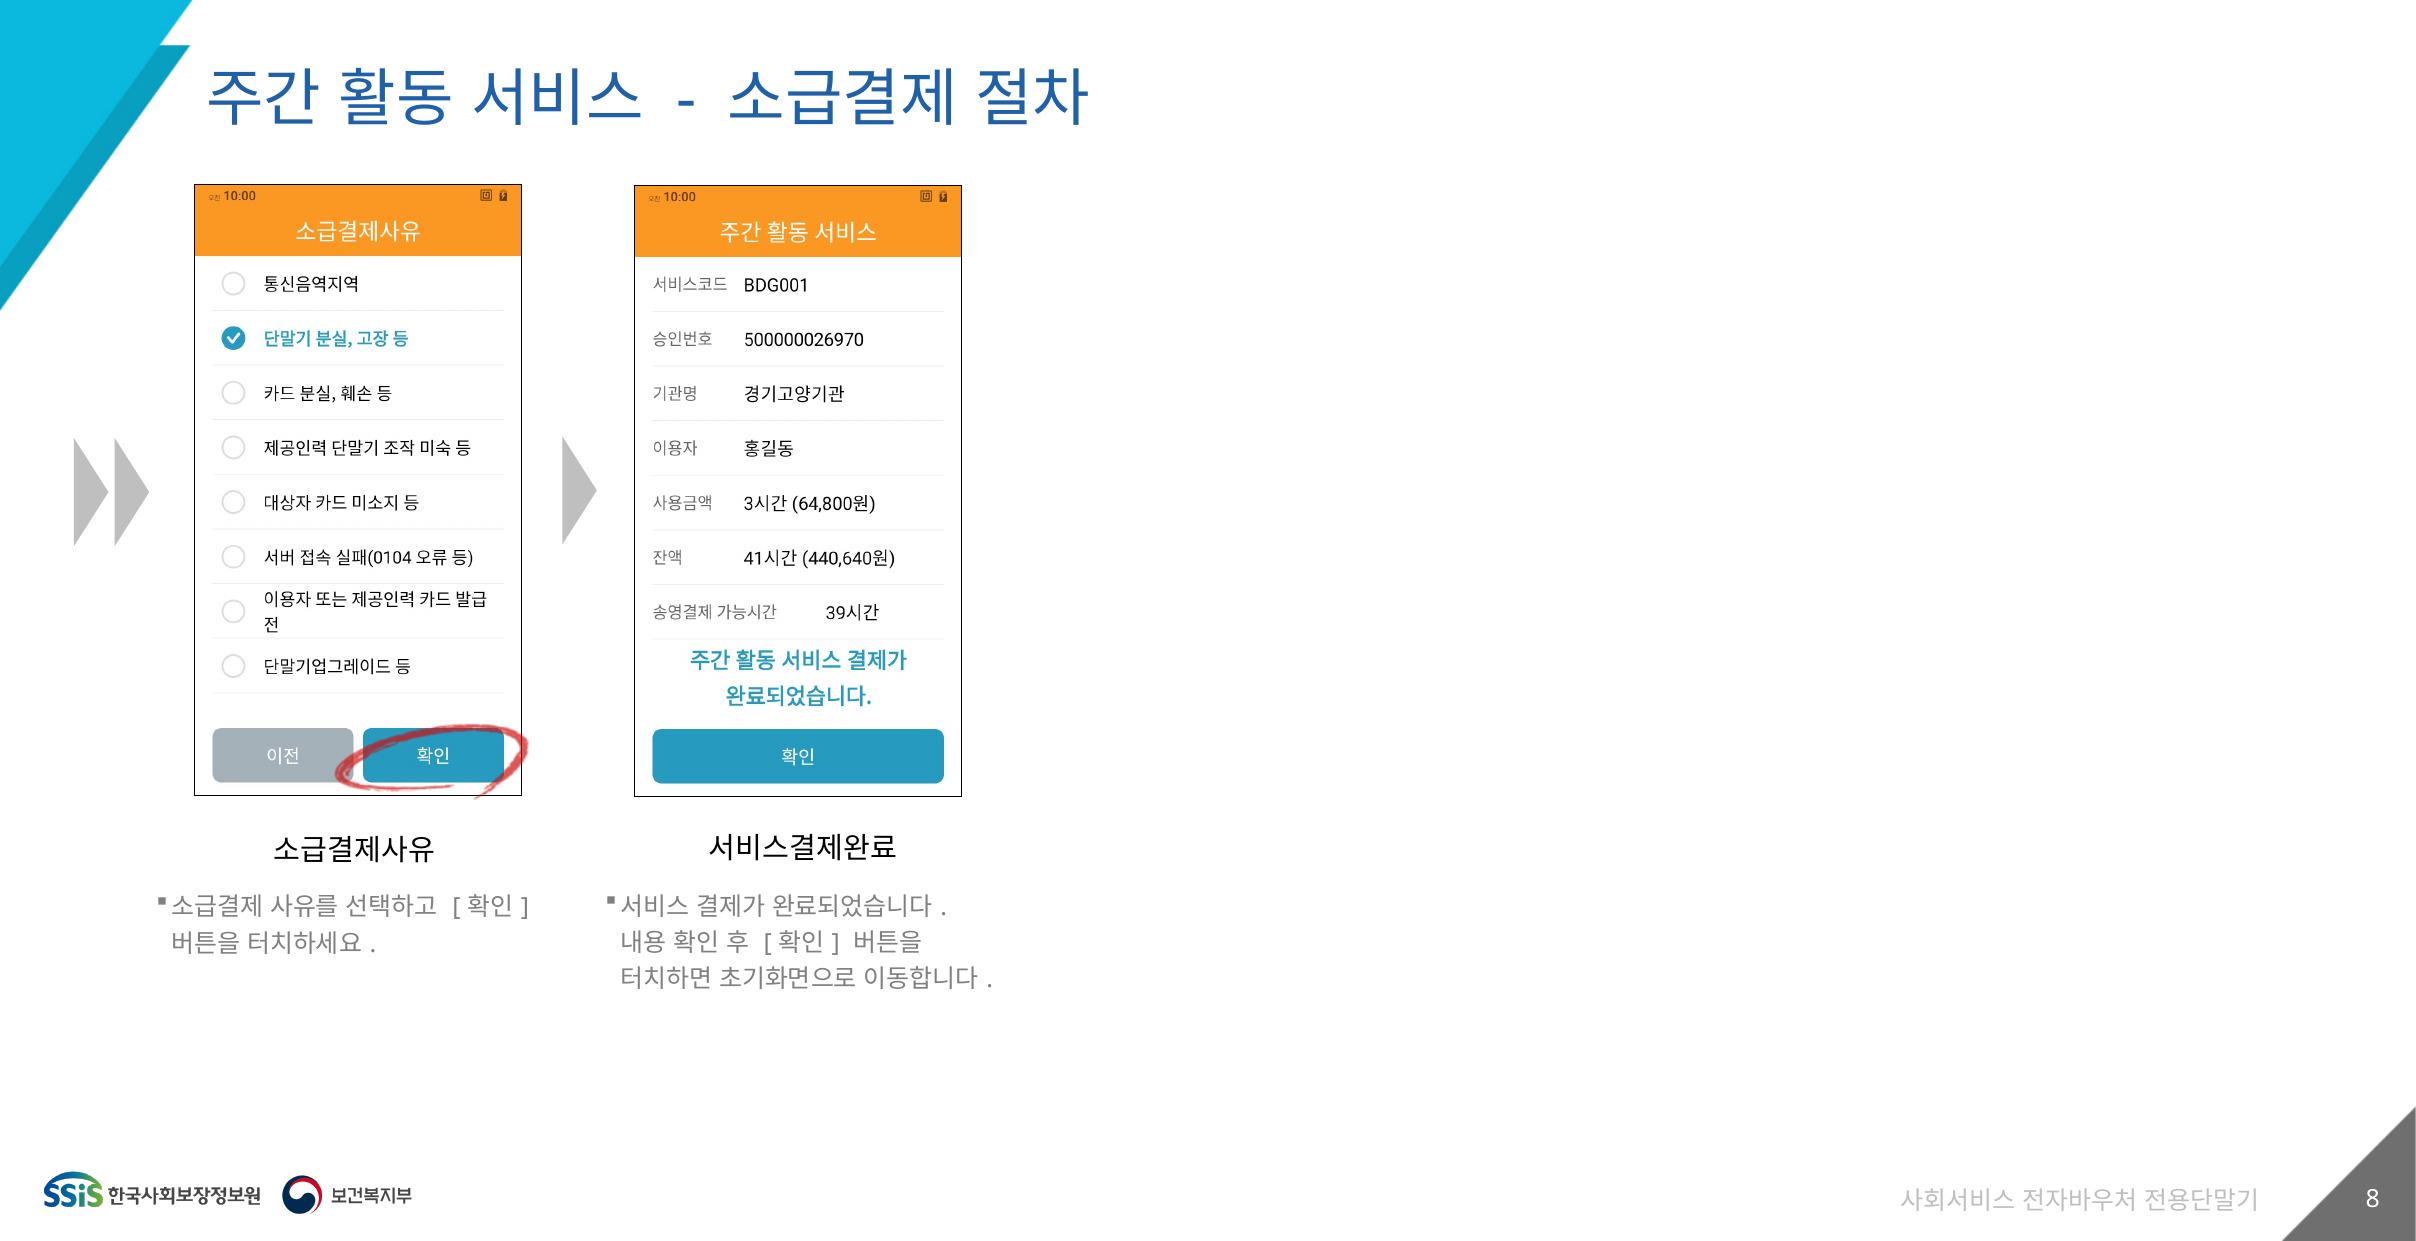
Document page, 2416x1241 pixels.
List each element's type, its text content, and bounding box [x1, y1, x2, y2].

table_header 소급결제사유 [156, 820, 552, 874]
text_box [560, 434, 599, 547]
table_header 서비스결제완료 [605, 818, 1001, 873]
table_cell 소급결제 사유를 선택하고 [확인] 버튼을 터치하세요. [156, 874, 552, 1033]
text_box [73, 437, 150, 547]
picture [0, 0, 2416, 1241]
text_box 주간 활동 서비스 - 소급결제 절차 [165, 41, 1881, 149]
table_cell 서비스 결제가 완료되었습니다. 내용 확인 후 [확인] 버튼을 터치하면 초기화면으로 이동합니다. [605, 873, 1001, 1032]
